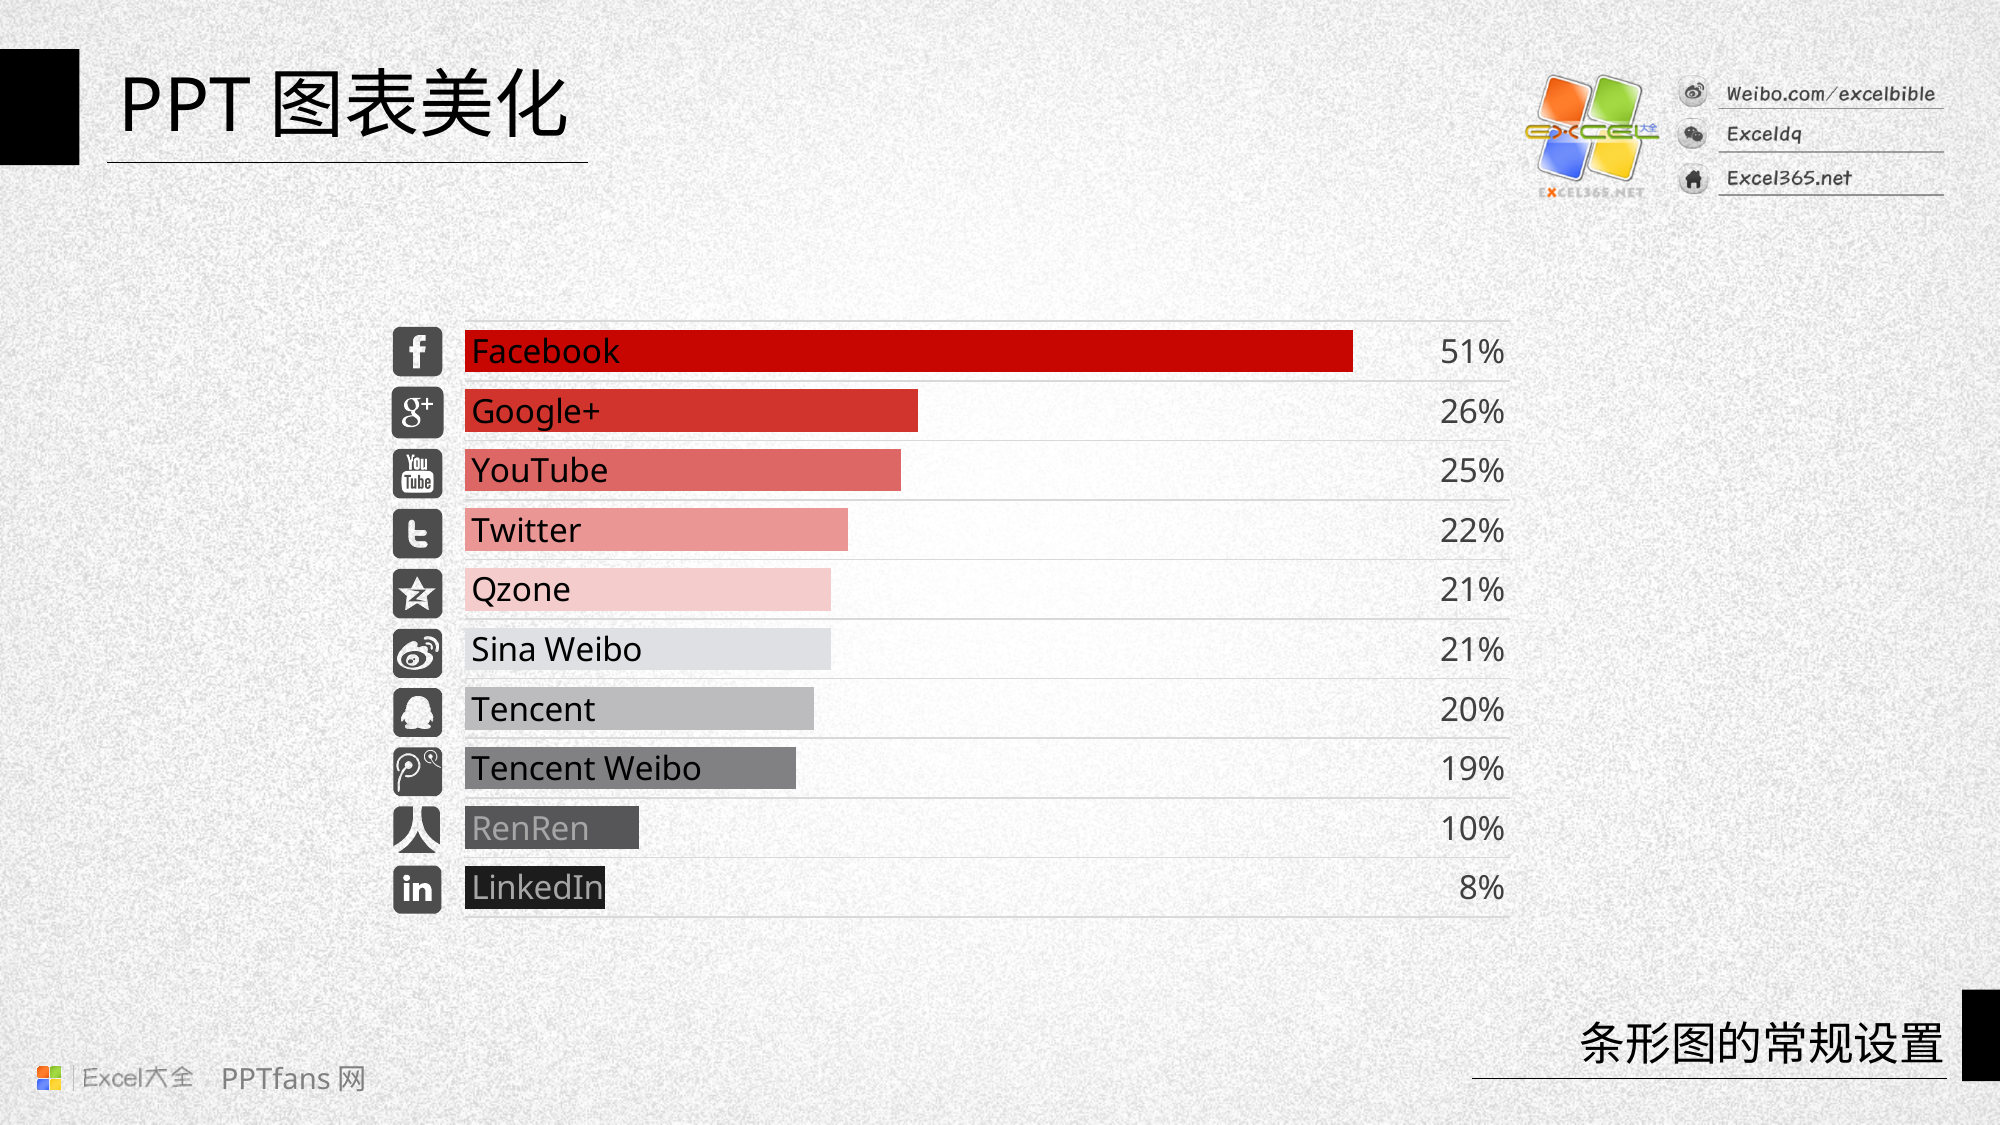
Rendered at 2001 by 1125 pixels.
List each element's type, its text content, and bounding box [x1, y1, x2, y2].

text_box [393, 806, 440, 853]
text_box [392, 326, 436, 377]
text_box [393, 688, 443, 737]
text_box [393, 865, 442, 914]
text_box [392, 448, 443, 499]
picture [1516, 59, 1948, 207]
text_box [393, 747, 443, 797]
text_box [393, 628, 443, 678]
text_box 条形图的常规设置 [1454, 1007, 1961, 1077]
chart [436, 284, 1543, 1008]
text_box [392, 568, 443, 619]
picture [66, 1054, 209, 1108]
picture [37, 1066, 61, 1090]
text_box [392, 508, 436, 559]
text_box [391, 386, 444, 439]
